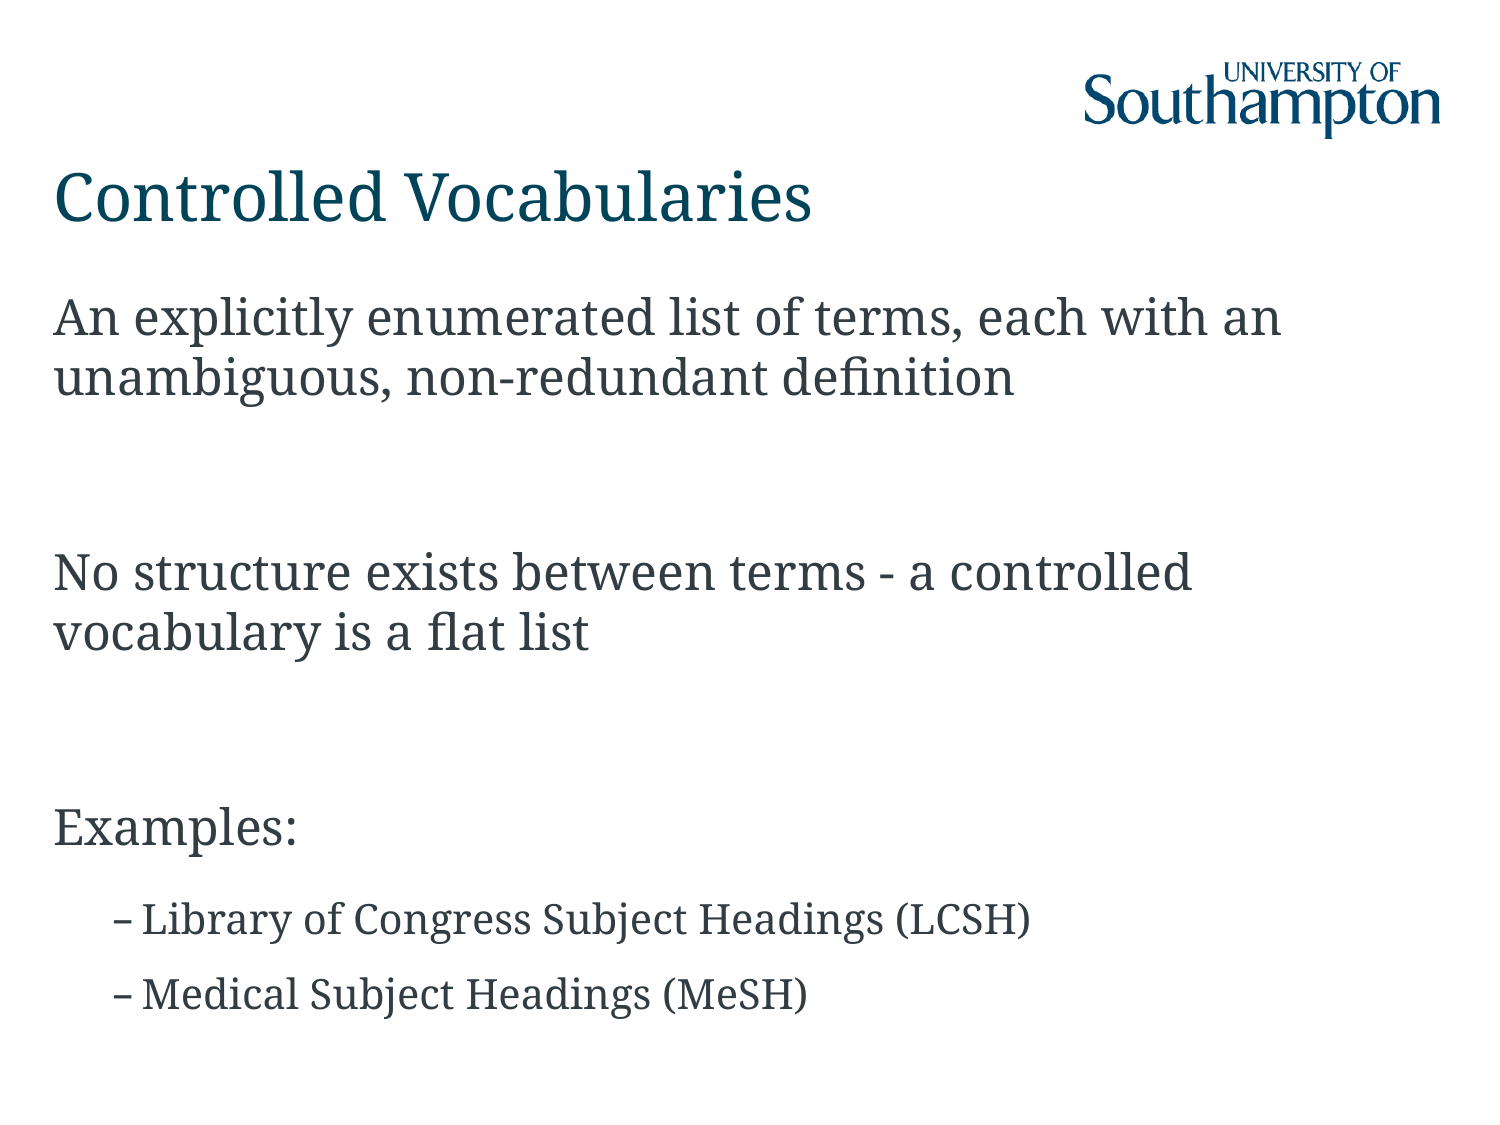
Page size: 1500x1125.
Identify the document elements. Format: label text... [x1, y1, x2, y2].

picture [1085, 62, 1440, 139]
title Controlled Vocabularies [52, 147, 1448, 255]
list An explicitly enumerated list of terms, each with an unambiguous, non-redundant definition No structure exists between terms - a controlled vocabulary is a flat list Examples: Library of Congress Subject Headings (LCSH) Medical Subject Headings (MeSH) [52, 277, 1448, 1011]
